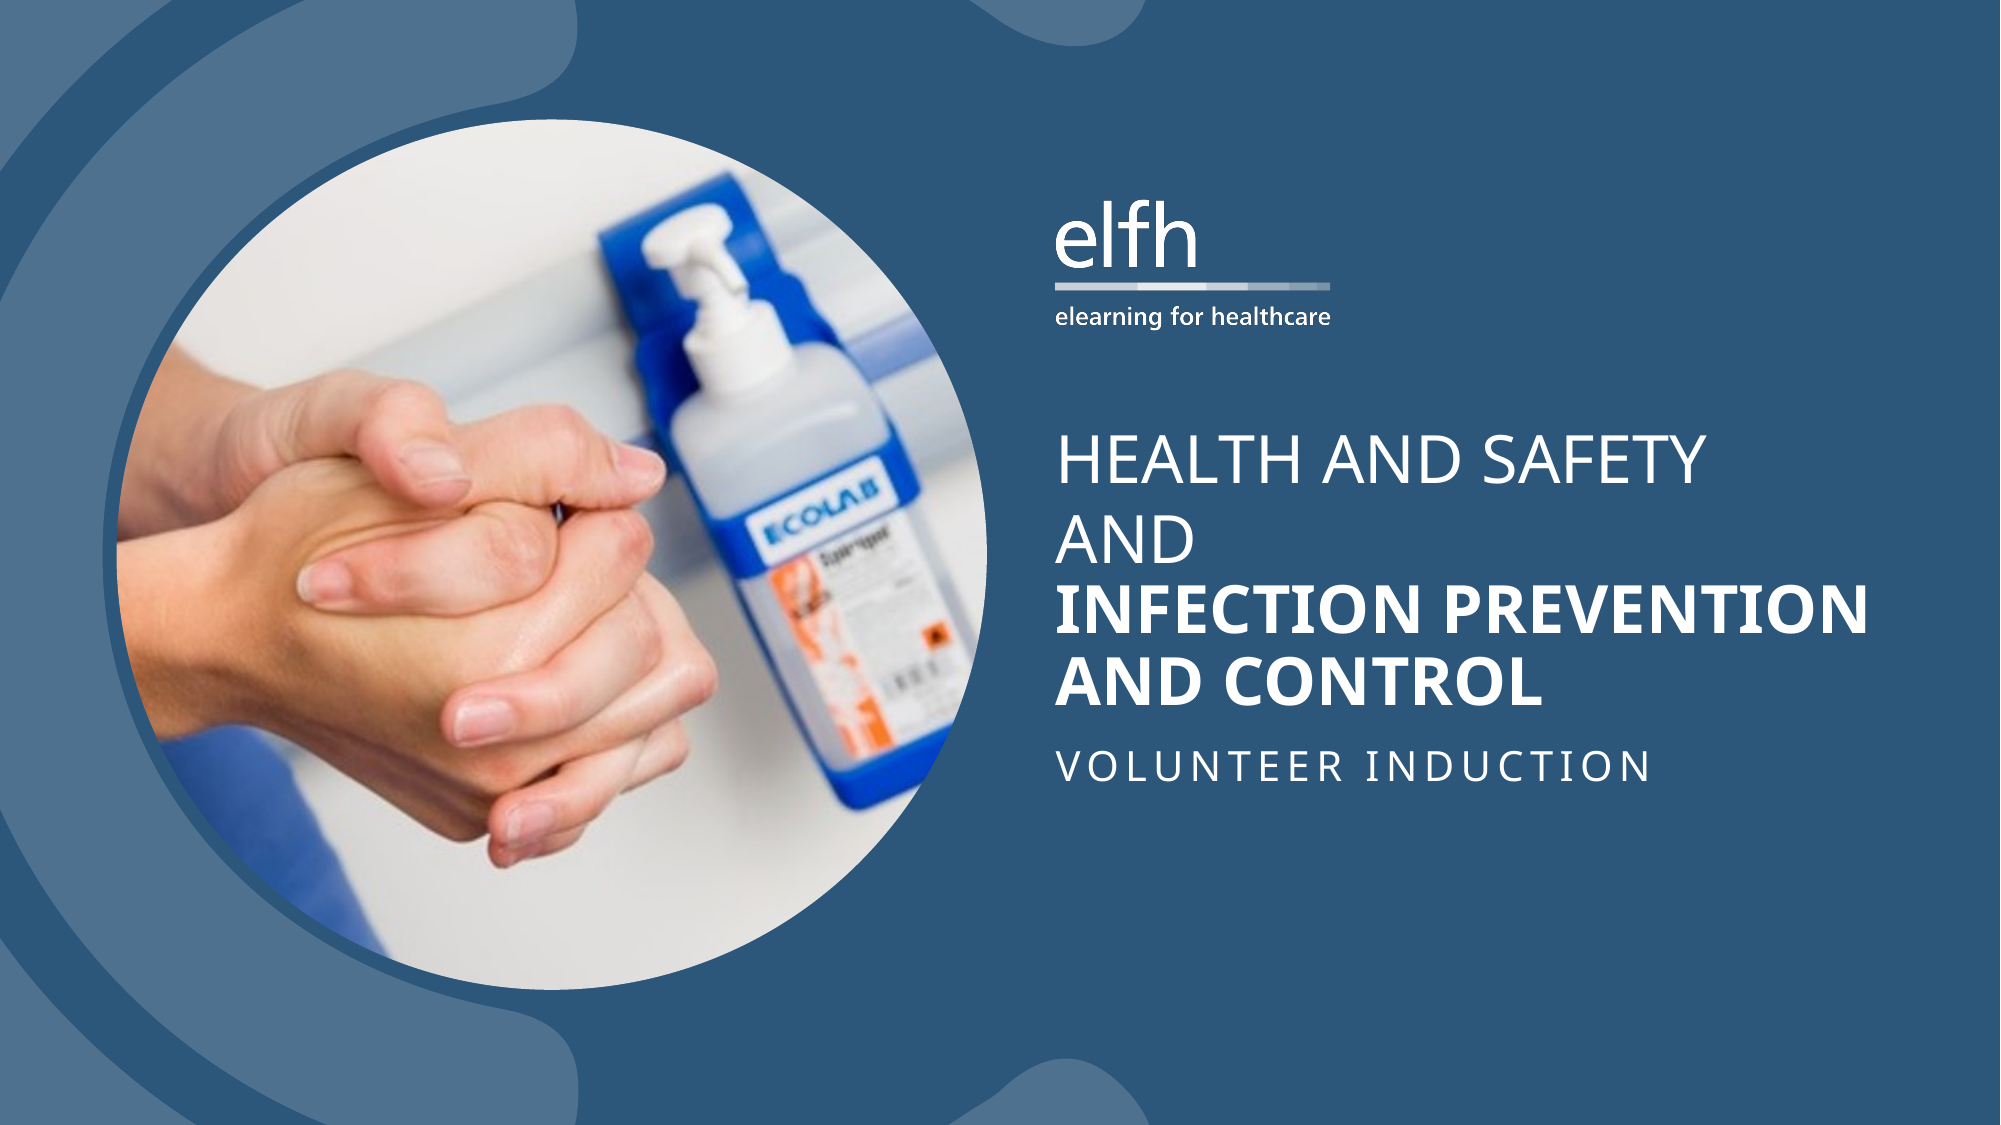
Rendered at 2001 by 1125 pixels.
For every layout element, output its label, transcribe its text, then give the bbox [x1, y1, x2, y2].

title Infection Prevention and Control [1040, 554, 1919, 728]
picture [1042, 195, 1343, 335]
picture [116, 119, 987, 990]
text_box HEALTH AND SAFETY AND [1040, 409, 1769, 584]
subtitle VOLUNTEER iNDUCTION [1040, 737, 1885, 821]
